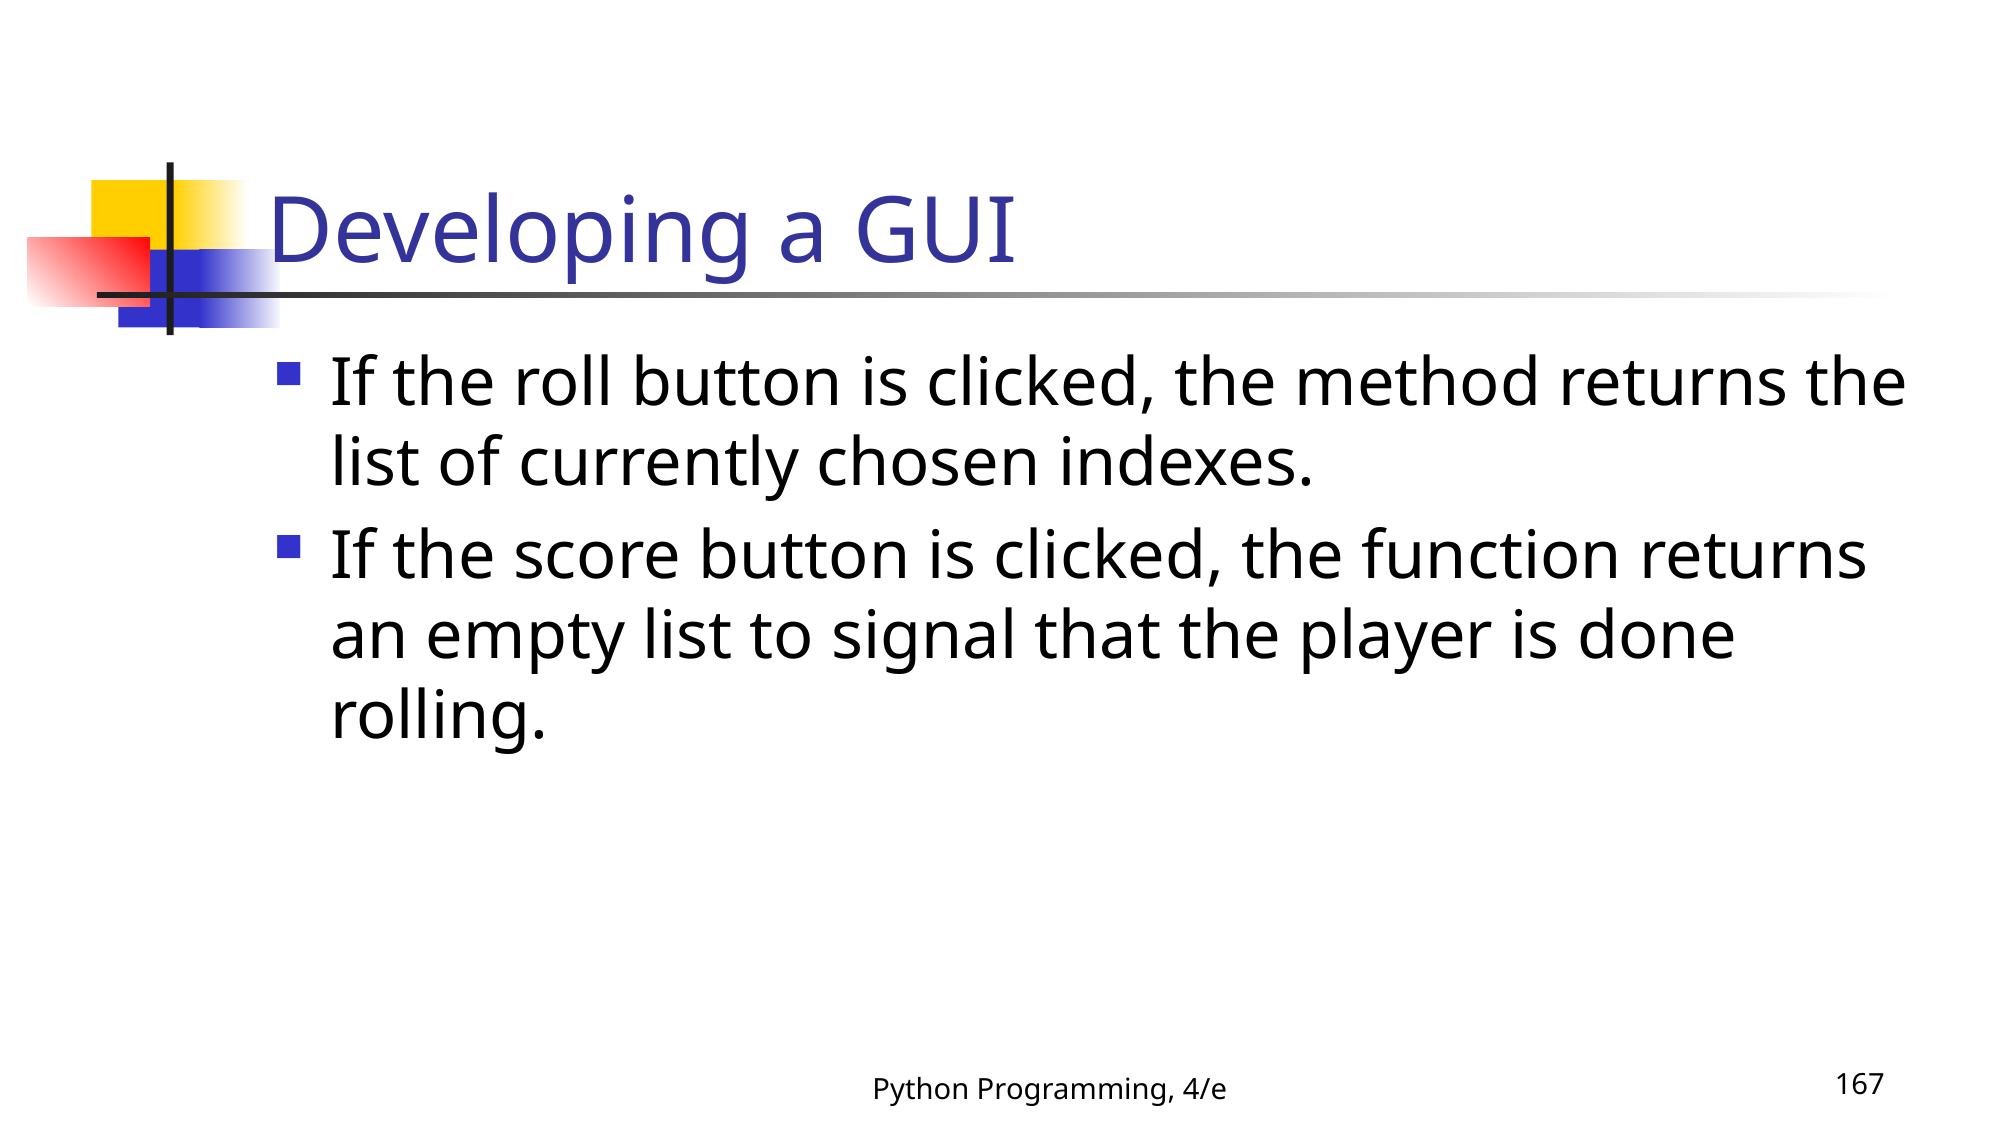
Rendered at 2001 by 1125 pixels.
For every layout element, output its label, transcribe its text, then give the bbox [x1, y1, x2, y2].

slide_number 167 [1483, 1037, 1901, 1113]
list If the roll button is clicked, the method returns the list of currently chosen indexes. If the score button is clicked, the function returns an empty list to signal that the player is done rolling. [258, 331, 1959, 1006]
footer Python Programming, 4/e [733, 1037, 1367, 1113]
title Developing a GUI [251, 101, 1957, 289]
